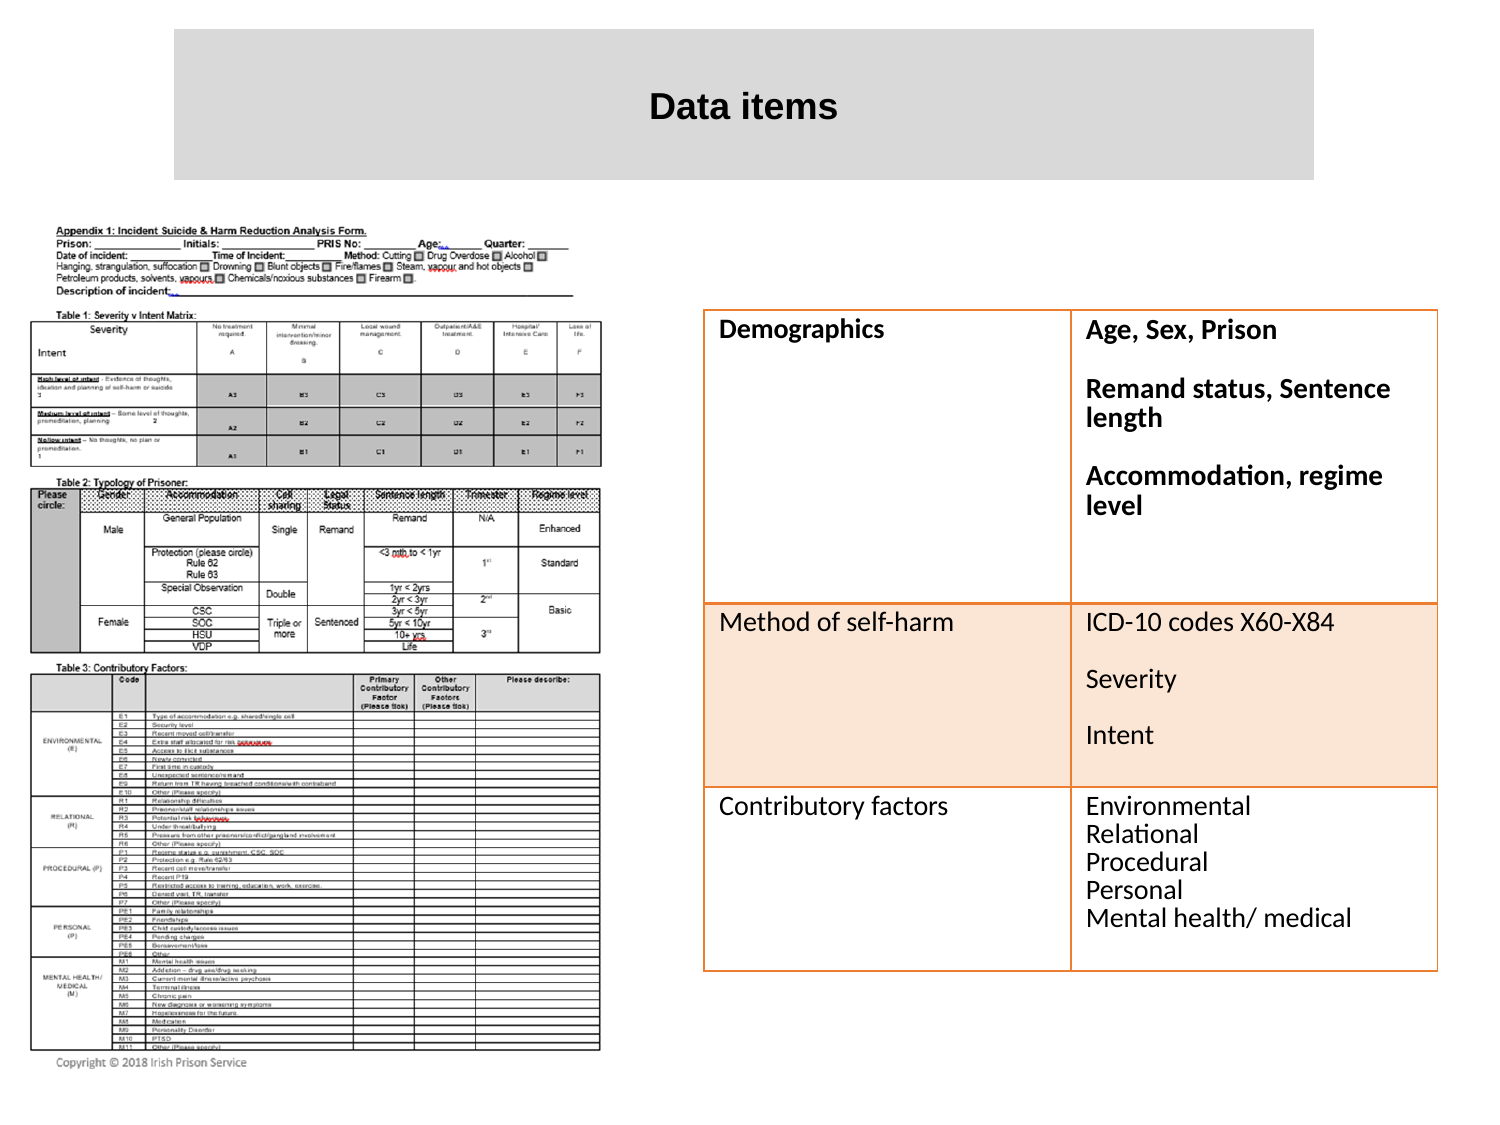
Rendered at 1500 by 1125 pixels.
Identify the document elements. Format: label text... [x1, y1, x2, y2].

table_header Age, Sex, Prison Remand status, Sentence length Accommodation, regime level [1072, 311, 1437, 602]
picture [0, 204, 631, 1077]
table_cell Method of self-harm [705, 605, 1070, 786]
text_box Data items [174, 29, 1314, 180]
table_cell ICD-10 codes X60-X84 Severity Intent [1072, 605, 1437, 786]
table_cell Contributory factors [705, 788, 1070, 970]
table_header Demographics [705, 311, 1070, 602]
table_cell Environmental Relational Procedural Personal Mental health/ medical [1072, 788, 1437, 970]
